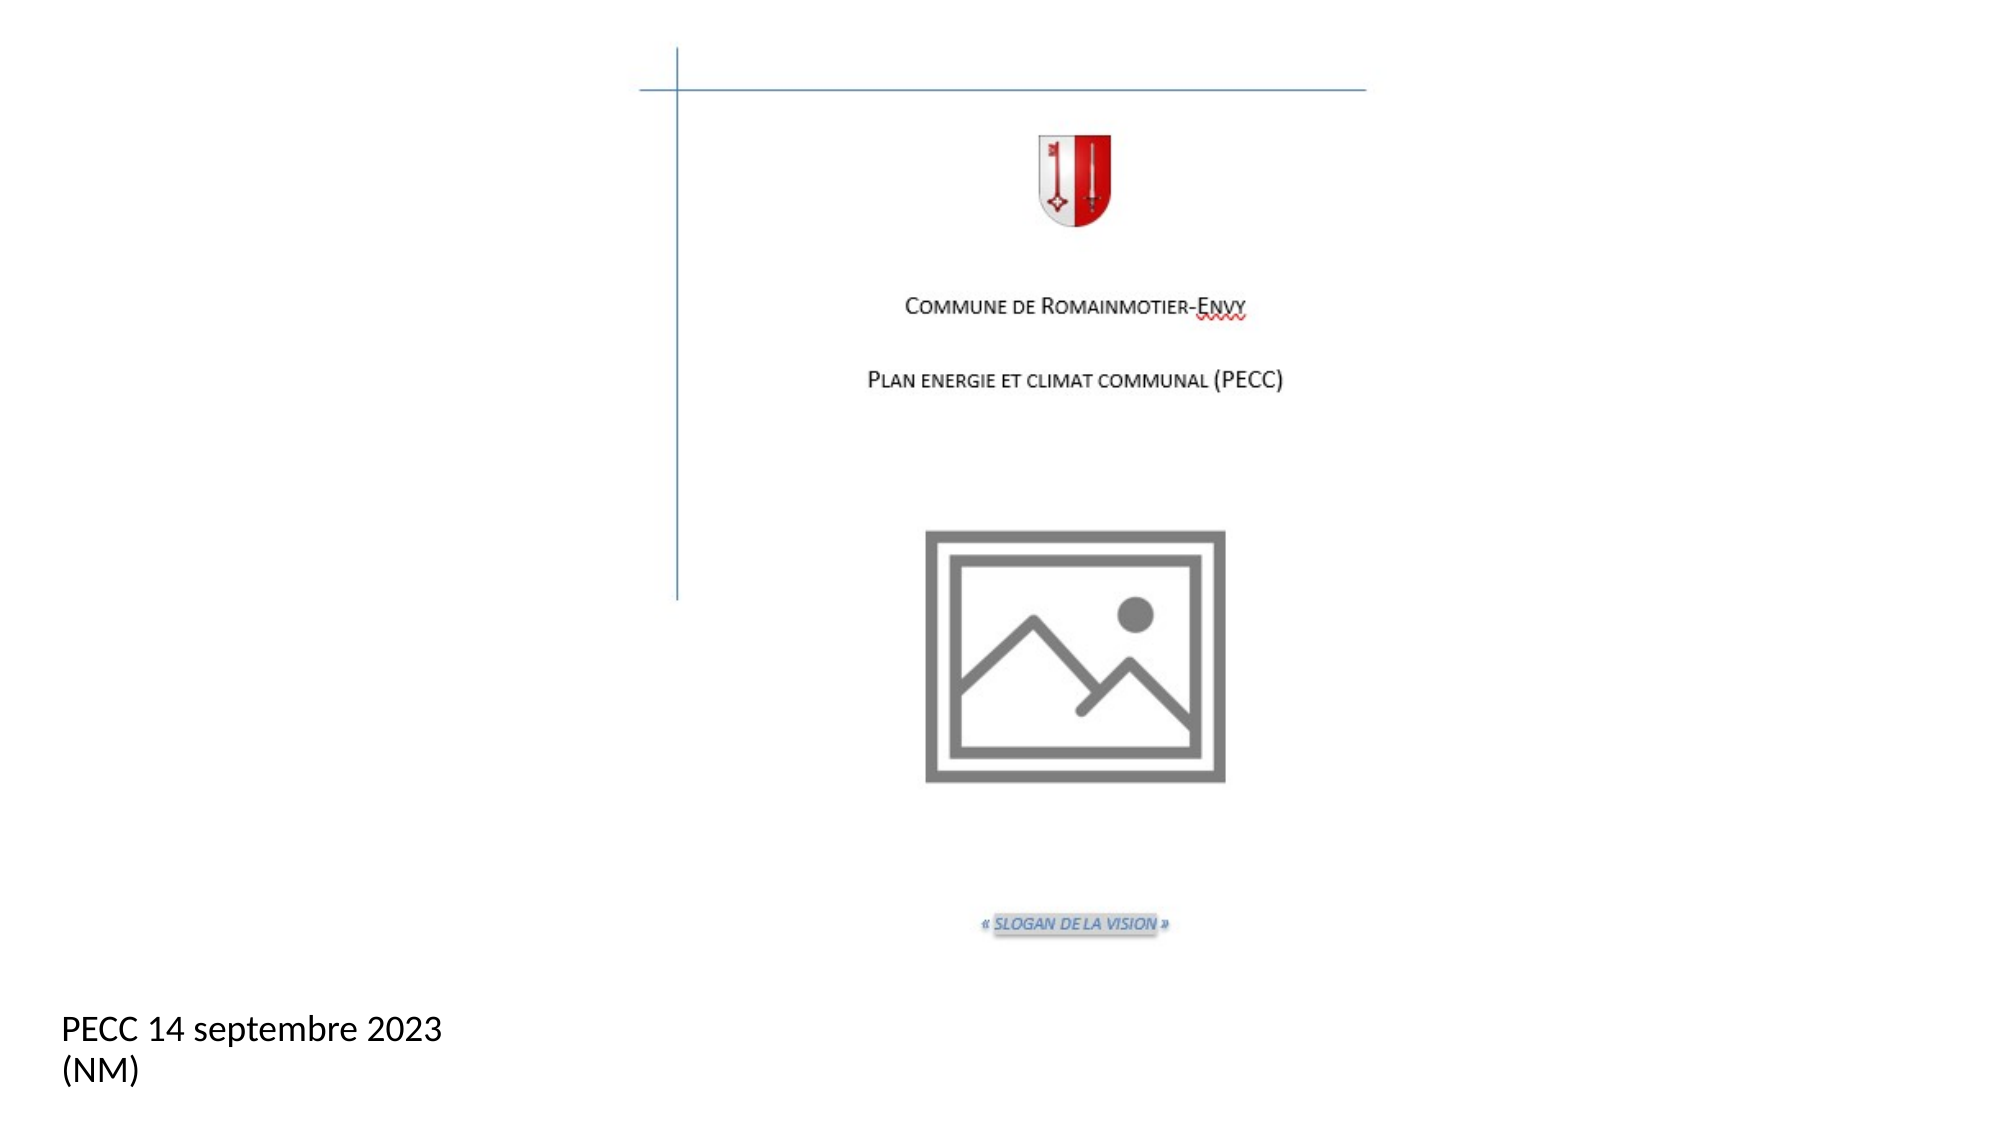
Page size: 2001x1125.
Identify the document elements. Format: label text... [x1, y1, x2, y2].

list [602, 15, 1562, 980]
title PECC 14 septembre 2023 (NM) [46, 997, 546, 1103]
